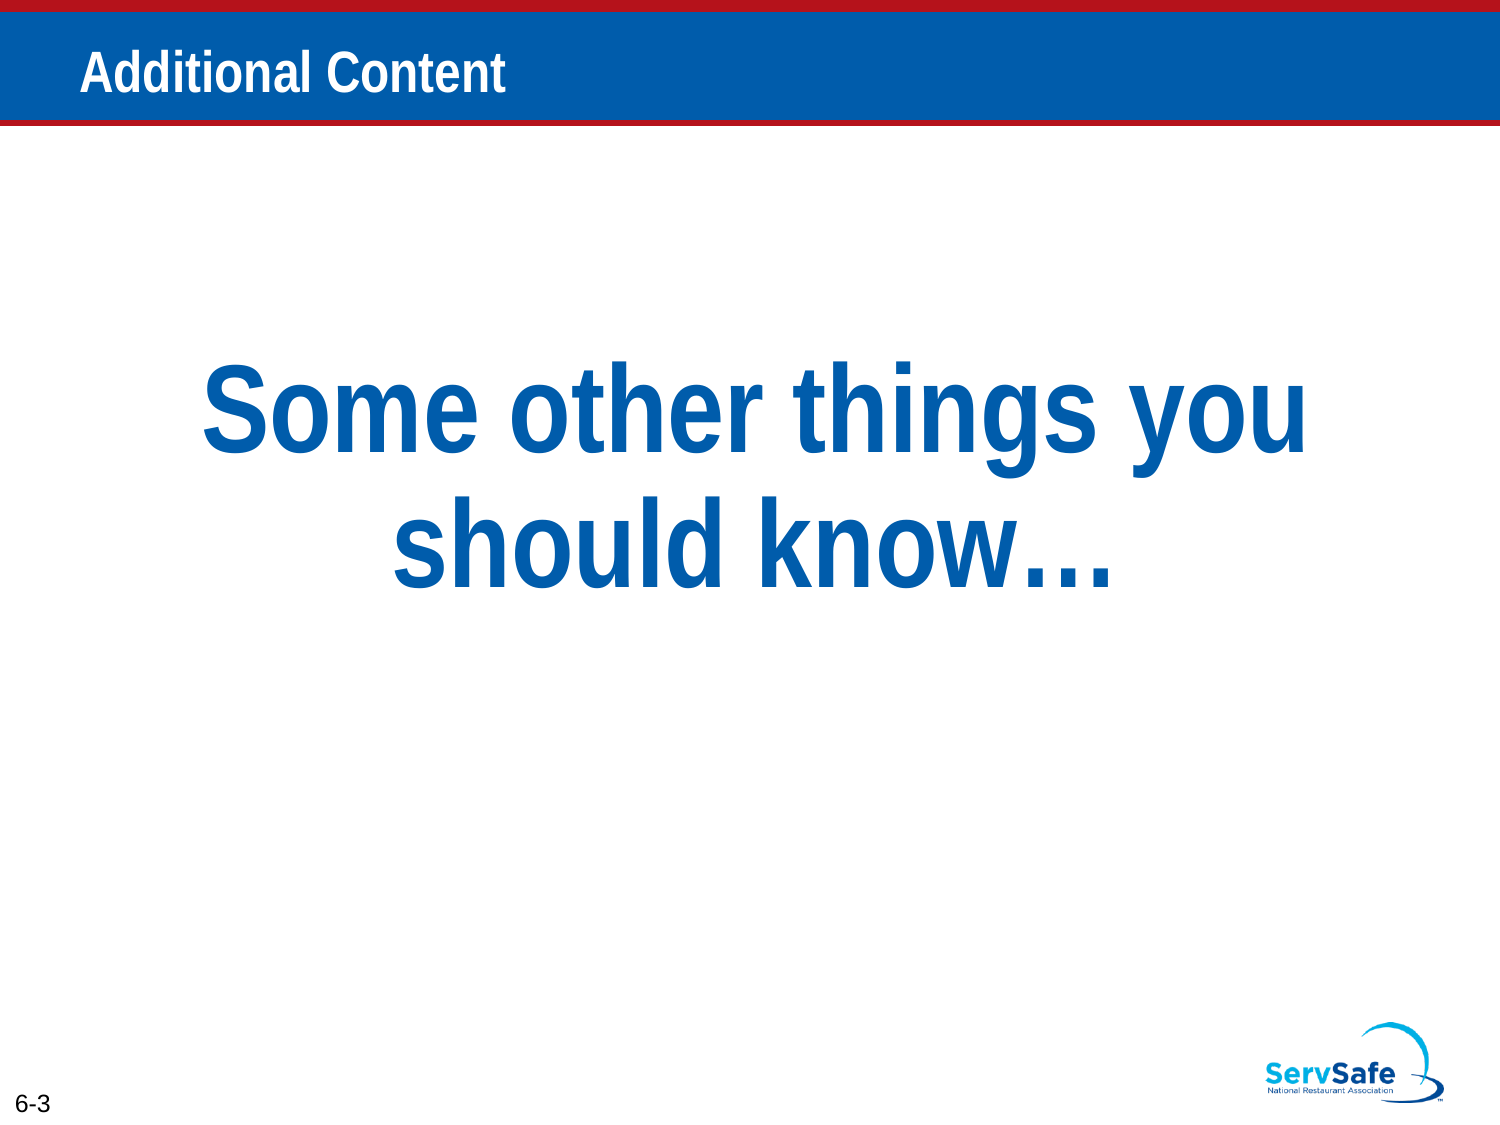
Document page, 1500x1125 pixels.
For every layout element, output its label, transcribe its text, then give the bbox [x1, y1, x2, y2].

list Some other things you should know… [64, 187, 1448, 964]
text_box 6-3 [0, 1080, 94, 1125]
title Additional Content [64, 26, 1416, 112]
picture [1265, 1022, 1444, 1103]
picture [0, 12, 1500, 120]
